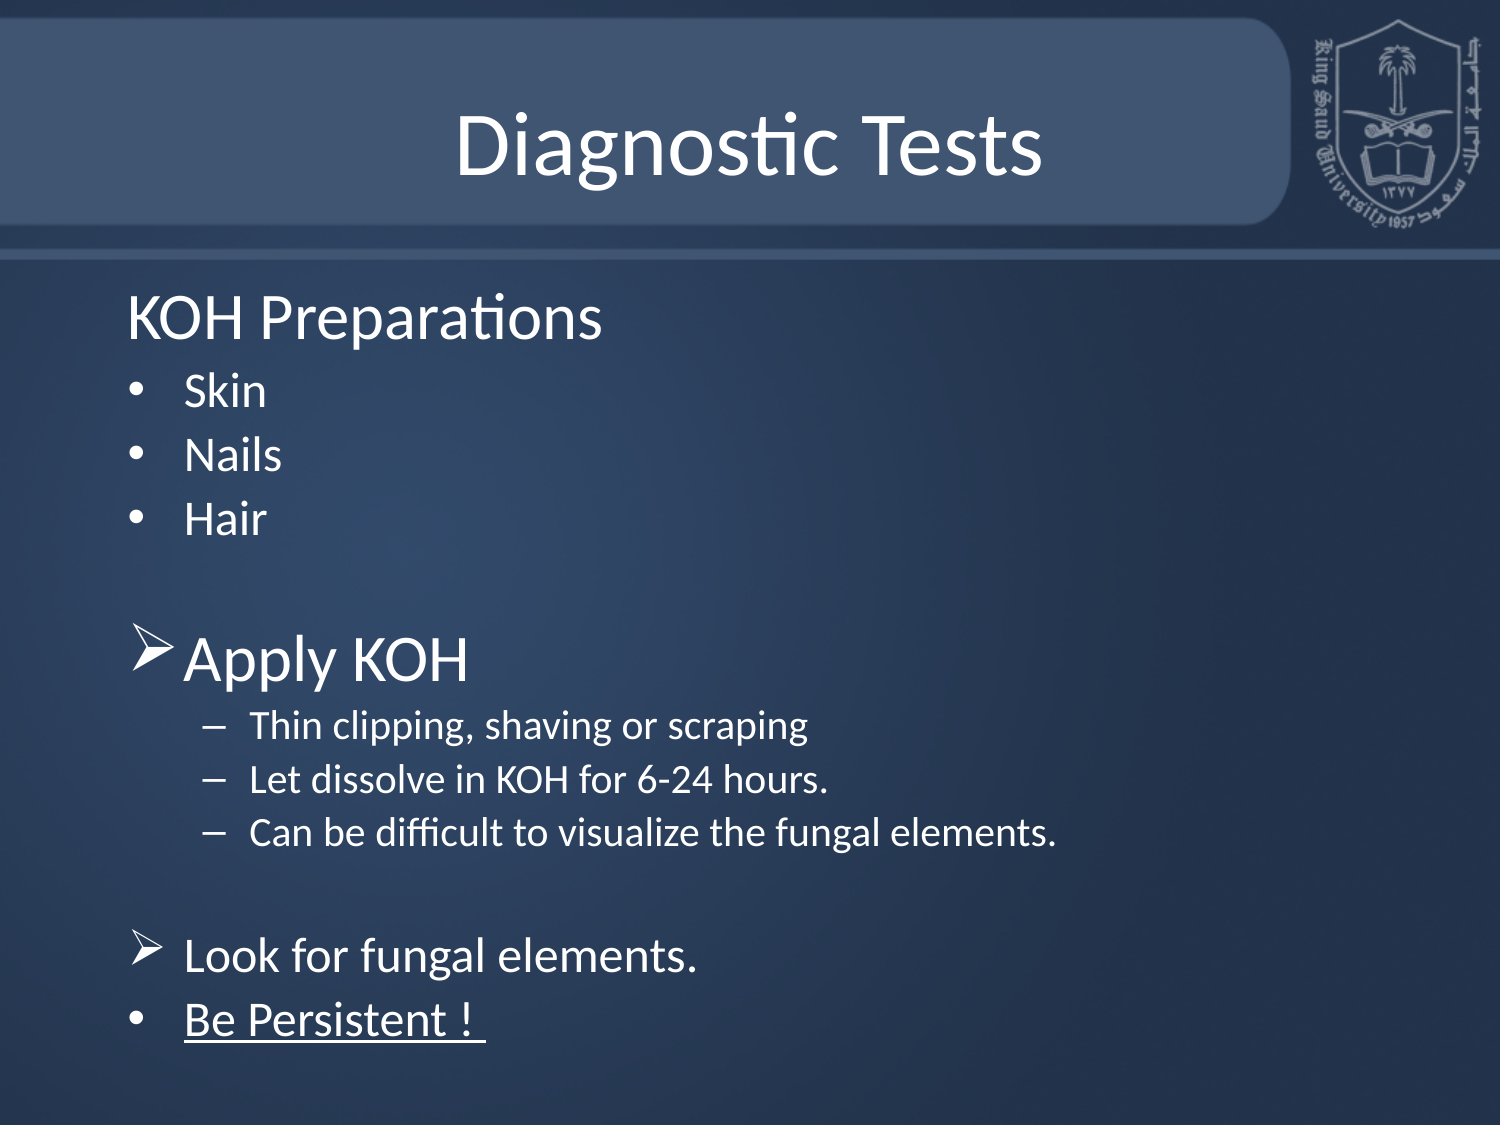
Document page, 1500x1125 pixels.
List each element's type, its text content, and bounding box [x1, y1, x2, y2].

picture [0, 0, 1500, 1125]
title Diagnostic Tests [74, 44, 1426, 233]
list KOH Preparations Skin Nails Hair Apply KOH Thin clipping, shaving or scraping Let dissolve in KOH for 6-24 hours. Can be difficult to visualize the fungal elements. Look for fungal elements. Be Persistent ! [112, 274, 1426, 963]
